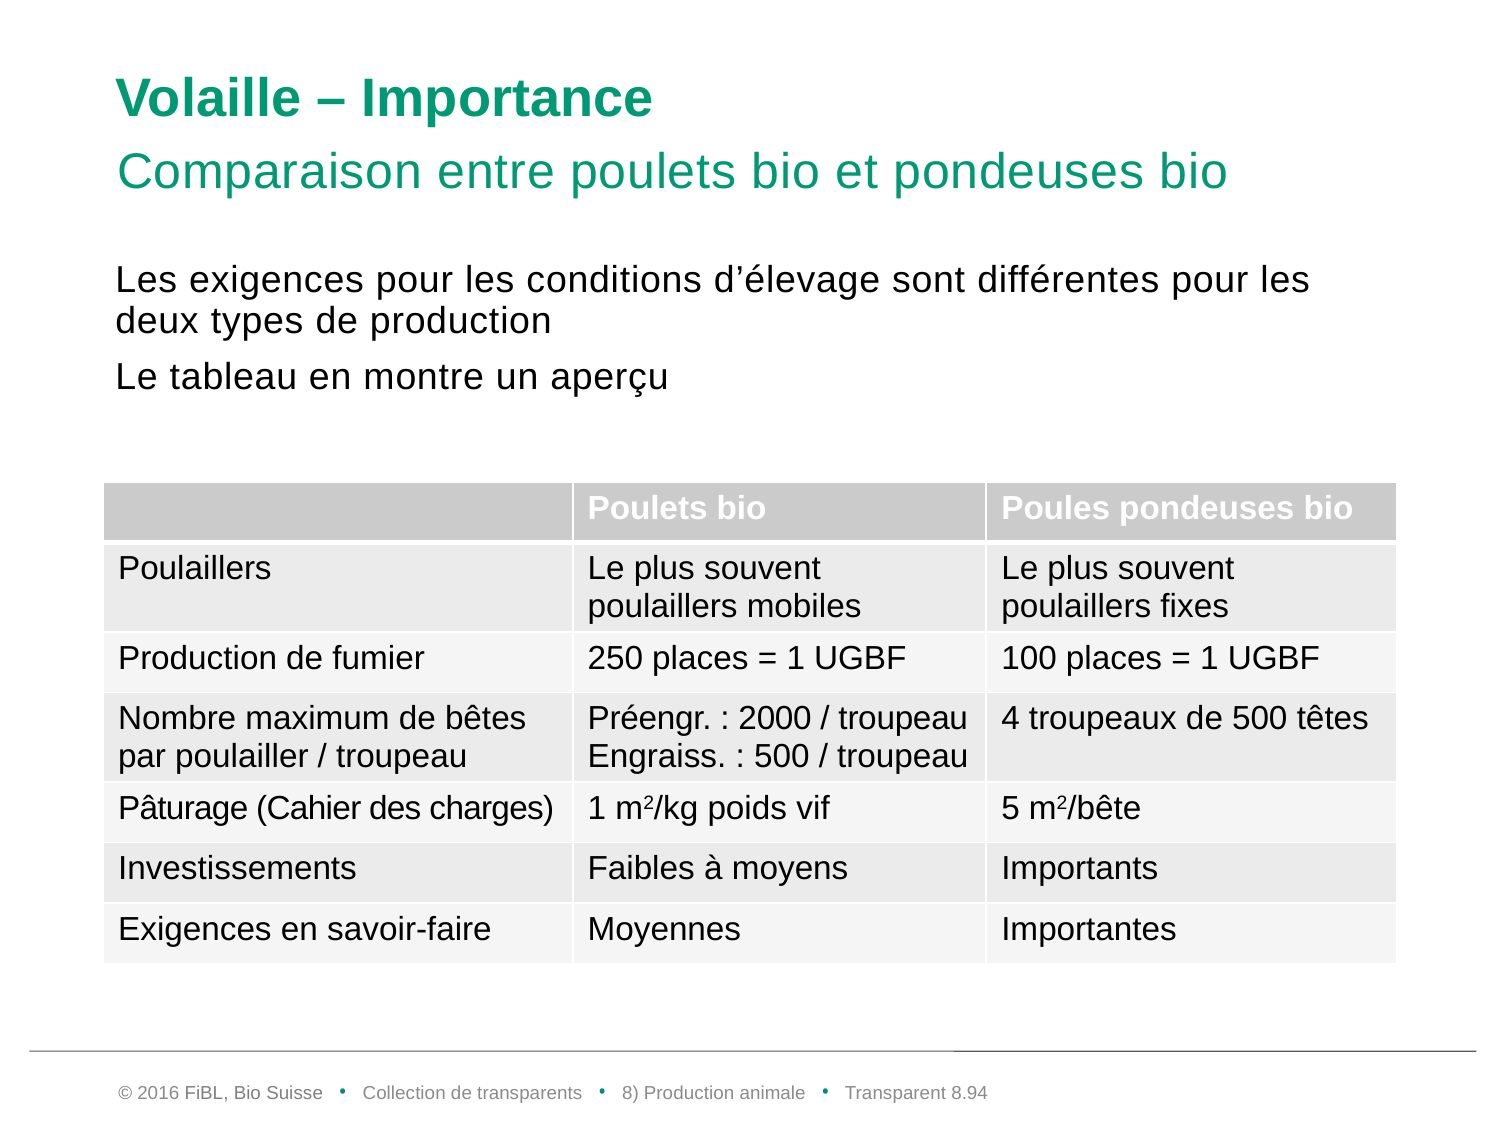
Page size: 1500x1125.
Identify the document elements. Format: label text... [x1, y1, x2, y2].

title Volaille – Importance [100, 59, 1397, 138]
table_cell Production de fumier [104, 633, 572, 692]
list Comparaison entre poulets bio et pondeuses bio [101, 137, 1397, 211]
table_cell 250 places = 1 UGBF [574, 633, 985, 692]
table_cell Préengr. : 2000 / troupeau Engraiss. : 500 / troupeau [574, 693, 985, 781]
table_cell Faibles à moyens [574, 843, 985, 902]
list Les exigences pour les conditions d’élevage sont différentes pour les deux types de production Le tableau en montre un aperçu [100, 252, 1398, 469]
table_cell Investissements [104, 843, 572, 902]
table_cell Moyennes [574, 904, 985, 963]
table_header Poules pondeuses bio [987, 483, 1396, 540]
table_cell 4 troupeaux de 500 têtes [987, 693, 1396, 781]
table_cell Le plus souvent poulaillers mobiles [574, 545, 985, 631]
table_cell Le plus souvent poulaillers fixes [987, 545, 1396, 631]
table_cell Exigences en savoir-faire [104, 904, 572, 963]
table_cell 1 m2/kg poids vif [574, 783, 985, 842]
table_cell Importantes [987, 904, 1396, 963]
table_header Poulets bio [574, 483, 985, 540]
table_header [104, 483, 572, 540]
table_cell Nombre maximum de bêtes par poulailler / troupeau [104, 693, 572, 781]
footer © 2016 FiBL, Bio Suisse • Collection de transparents • 8) Production animale • Transparent 8.93 [103, 1055, 1140, 1125]
table_cell 100 places = 1 UGBF [987, 633, 1396, 692]
table_cell 5 m2/bête [987, 783, 1396, 842]
table_cell Poulaillers [104, 545, 572, 631]
table_cell Importants [987, 843, 1396, 902]
table_cell Pâturage (Cahier des charges) [104, 783, 572, 842]
